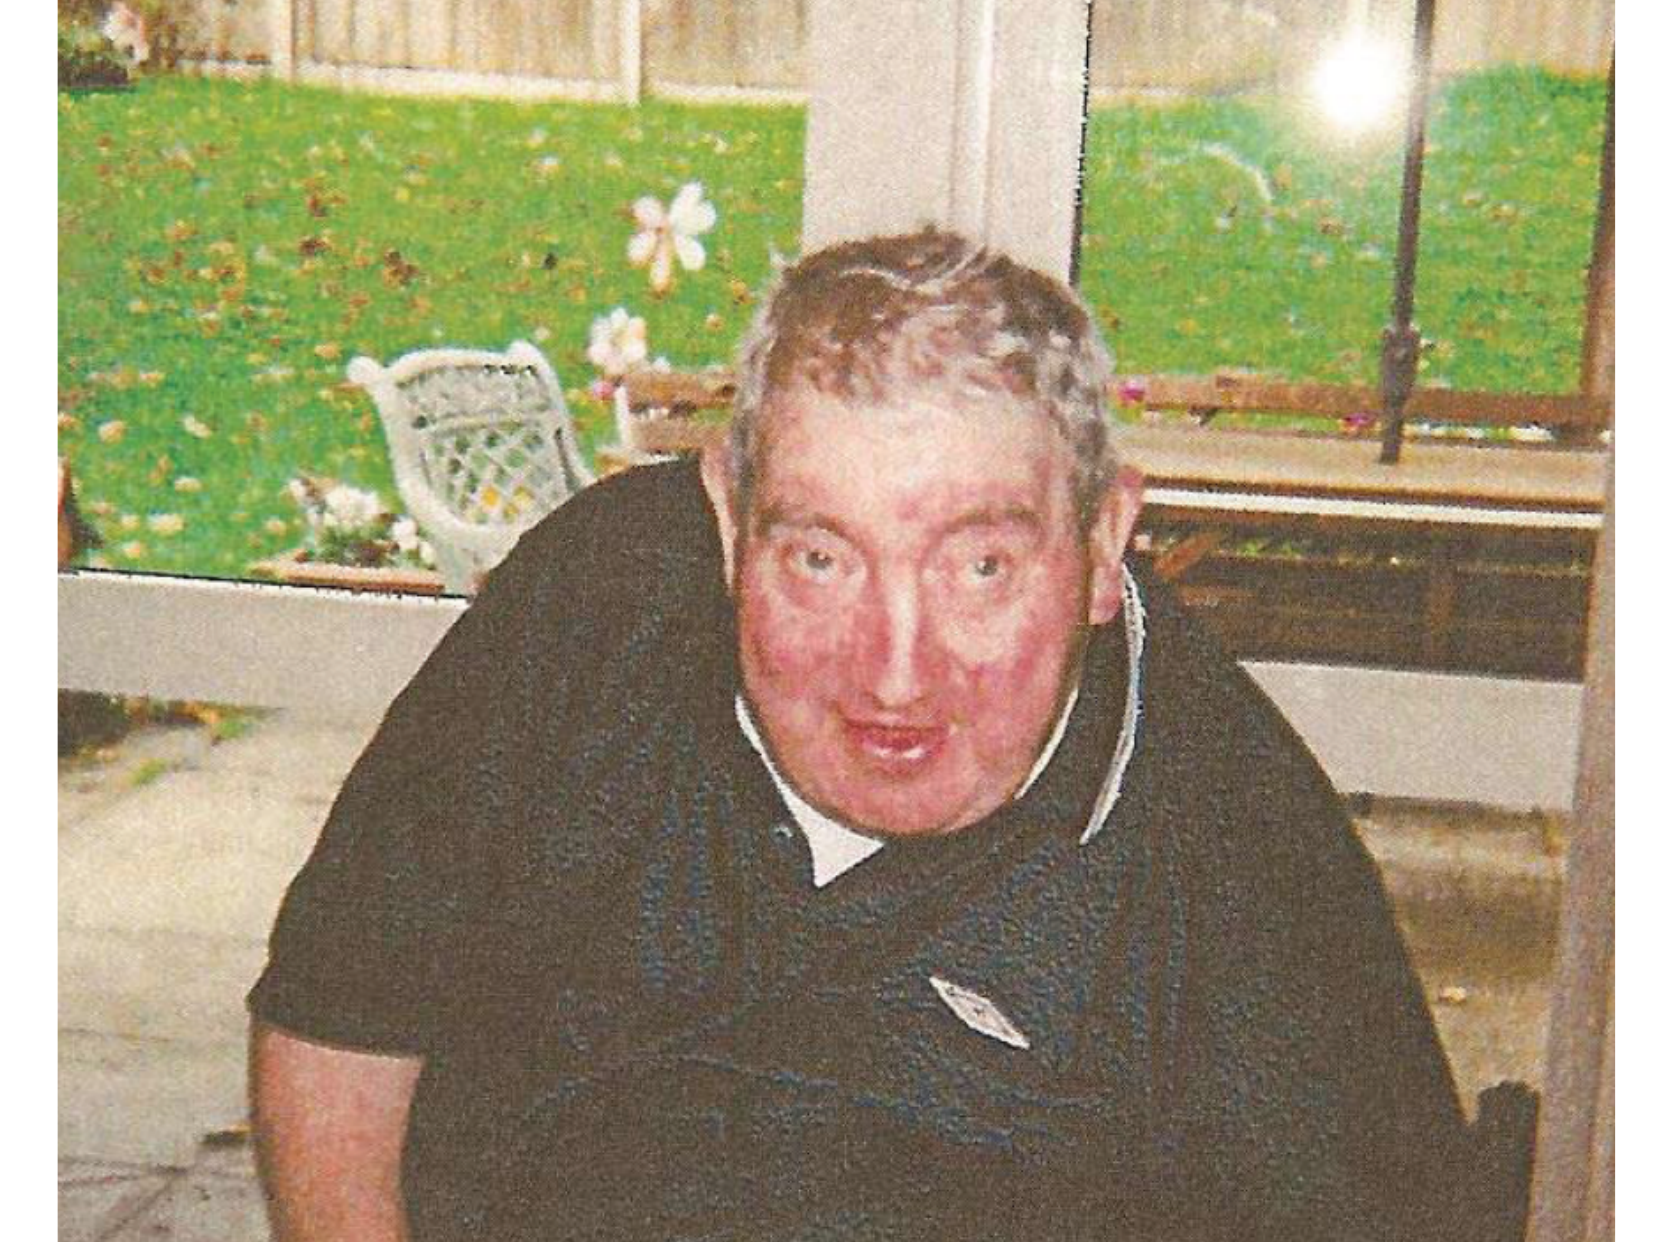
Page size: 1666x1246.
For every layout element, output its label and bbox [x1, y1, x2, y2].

list [57, 0, 1616, 1242]
